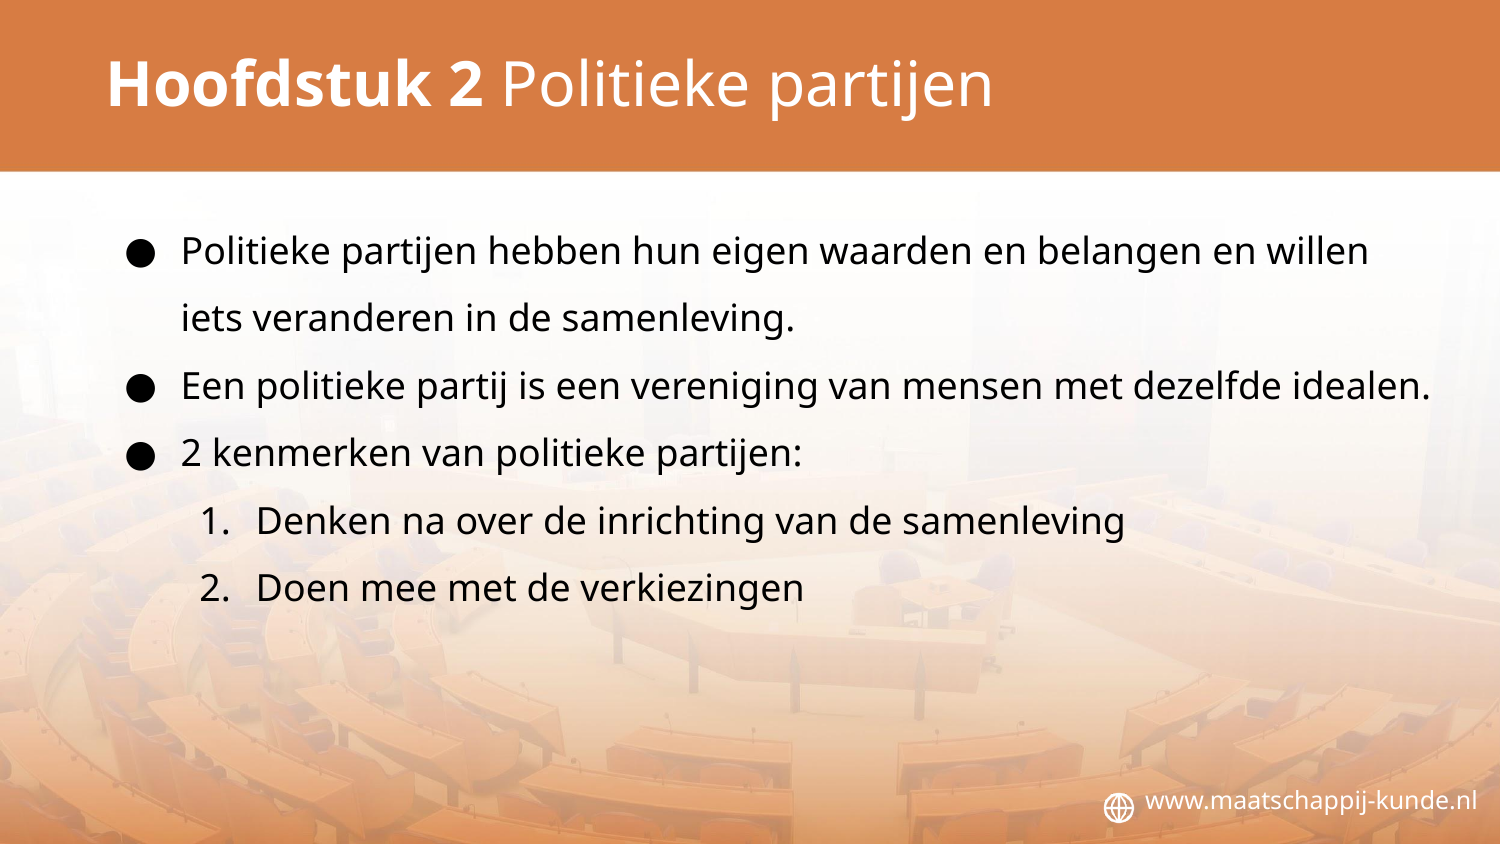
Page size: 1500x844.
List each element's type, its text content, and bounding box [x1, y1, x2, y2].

text_box Politieke partijen hebben hun eigen waarden en belangen en willen iets veranderen in de samenleving. Een politieke partij is een vereniging van mensen met dezelfde idealen. 2 kenmerken van politieke partijen: Denken na over de inrichting van de samenleving Doen mee met de verkiezingen [98, 196, 1443, 647]
title Hoofdstuk 2 Politieke partijen [98, 33, 1409, 139]
picture [0, 0, 1500, 844]
text_box www.maatschappij-kunde.nl [1137, 777, 1500, 839]
